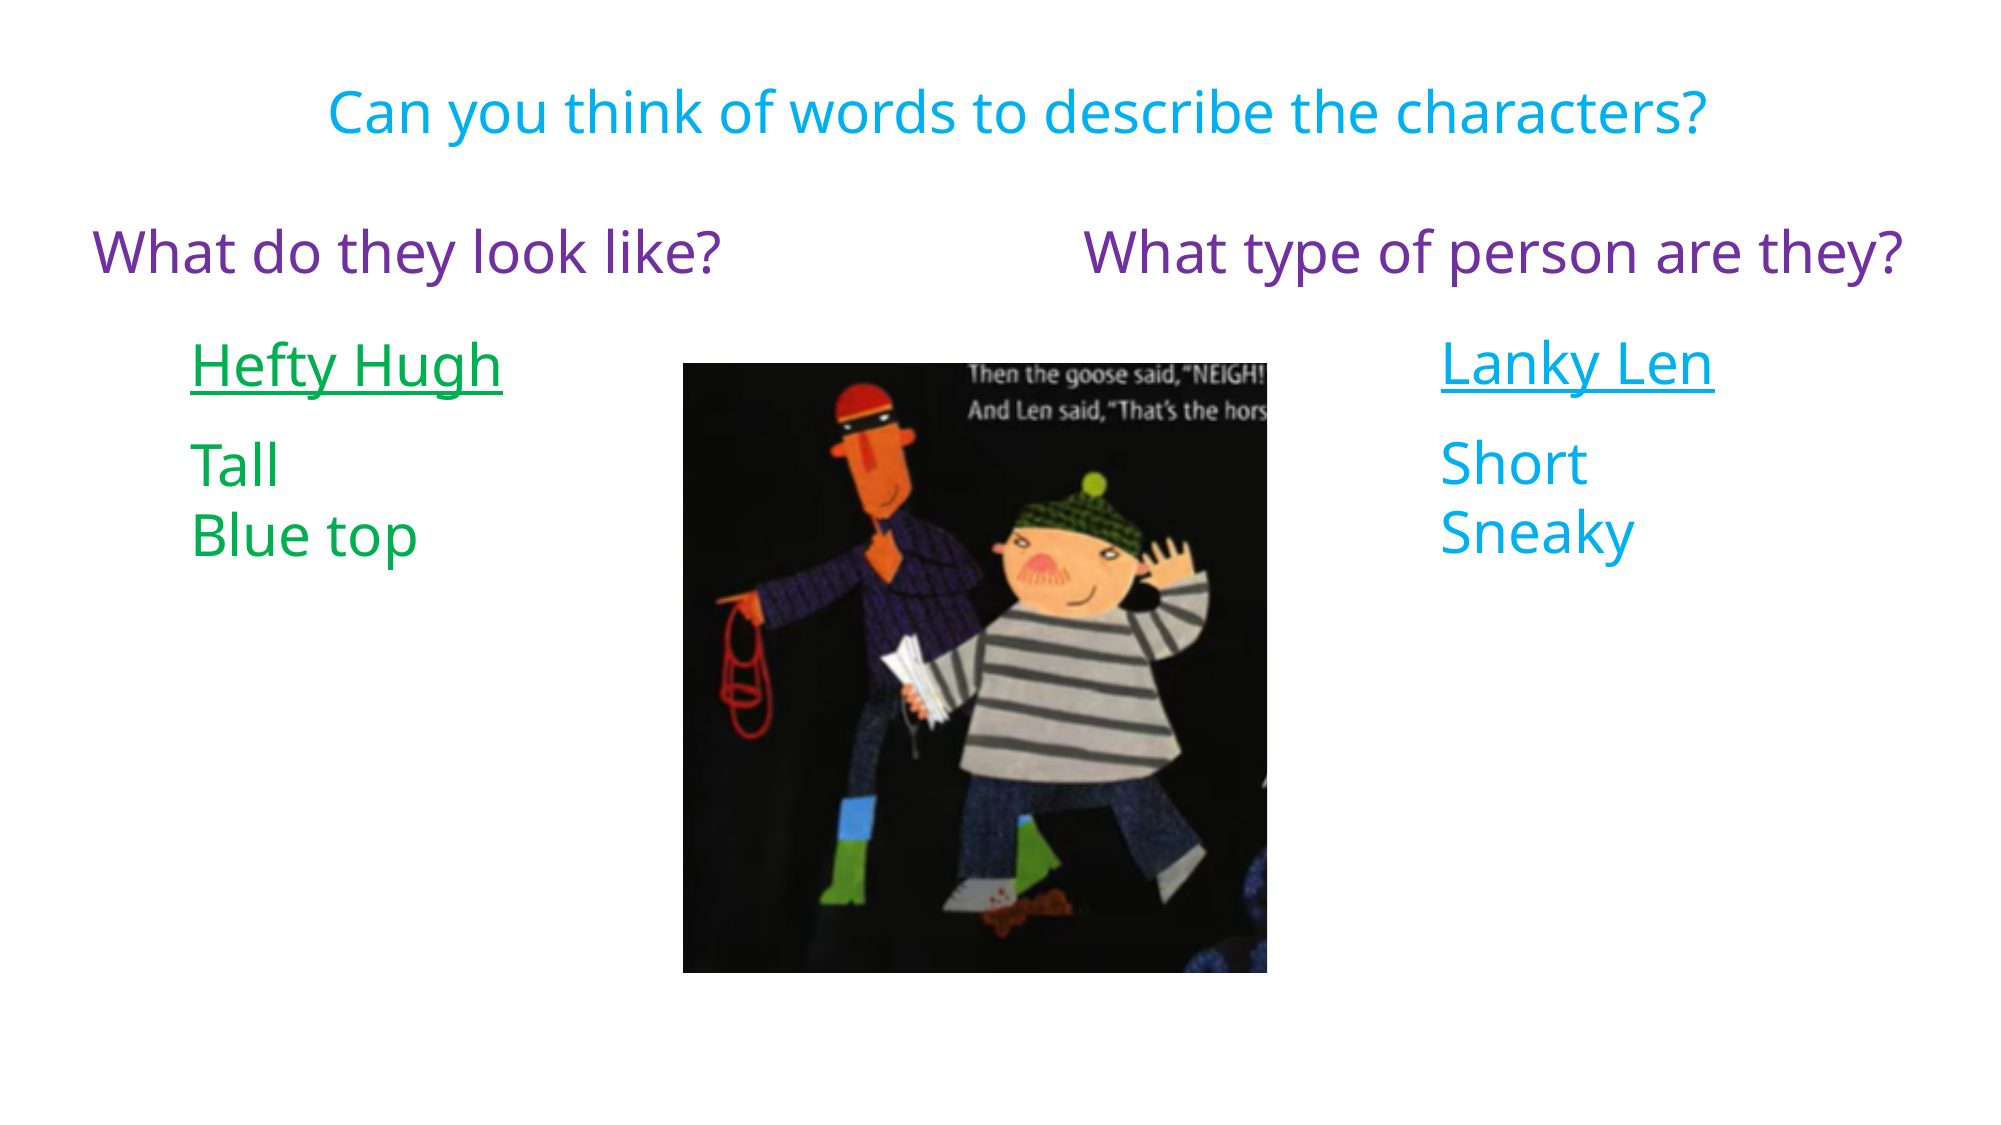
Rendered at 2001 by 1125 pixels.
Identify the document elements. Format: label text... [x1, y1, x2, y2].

text_box Lanky Len Short Sneaky [1425, 318, 1837, 574]
text_box Can you think of words to describe the characters? What do they look like? What type of person are they? [62, 67, 1973, 293]
picture [683, 363, 1268, 973]
text_box Hefty Hugh Tall Blue top [175, 320, 587, 576]
